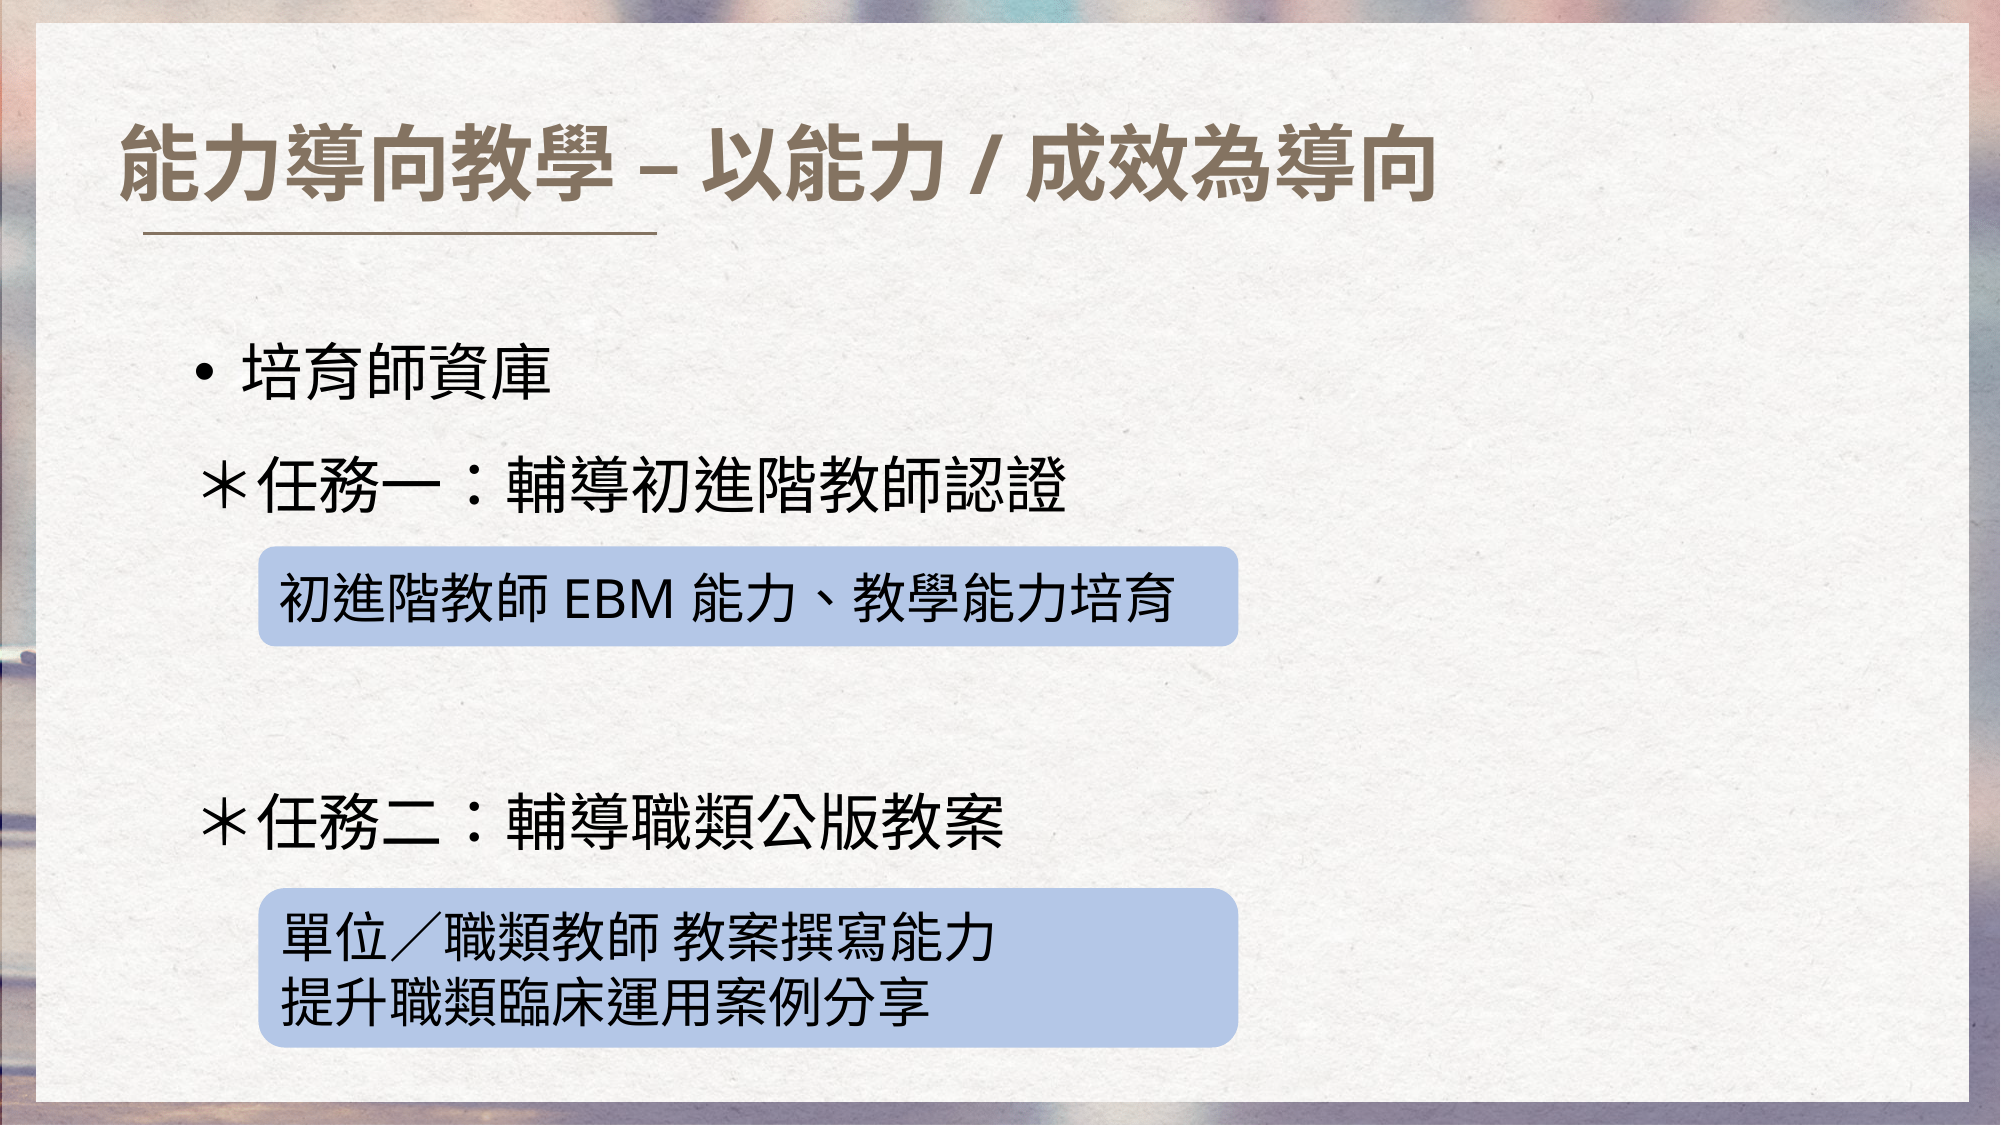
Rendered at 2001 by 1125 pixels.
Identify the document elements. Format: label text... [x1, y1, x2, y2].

picture [0, 0, 2000, 1125]
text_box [178, 288, 1466, 1048]
table_cell 物理治療 [36, 23, 1969, 1102]
text_box 能力導向教學 – 以能力/成效為導向 [102, 103, 1456, 219]
